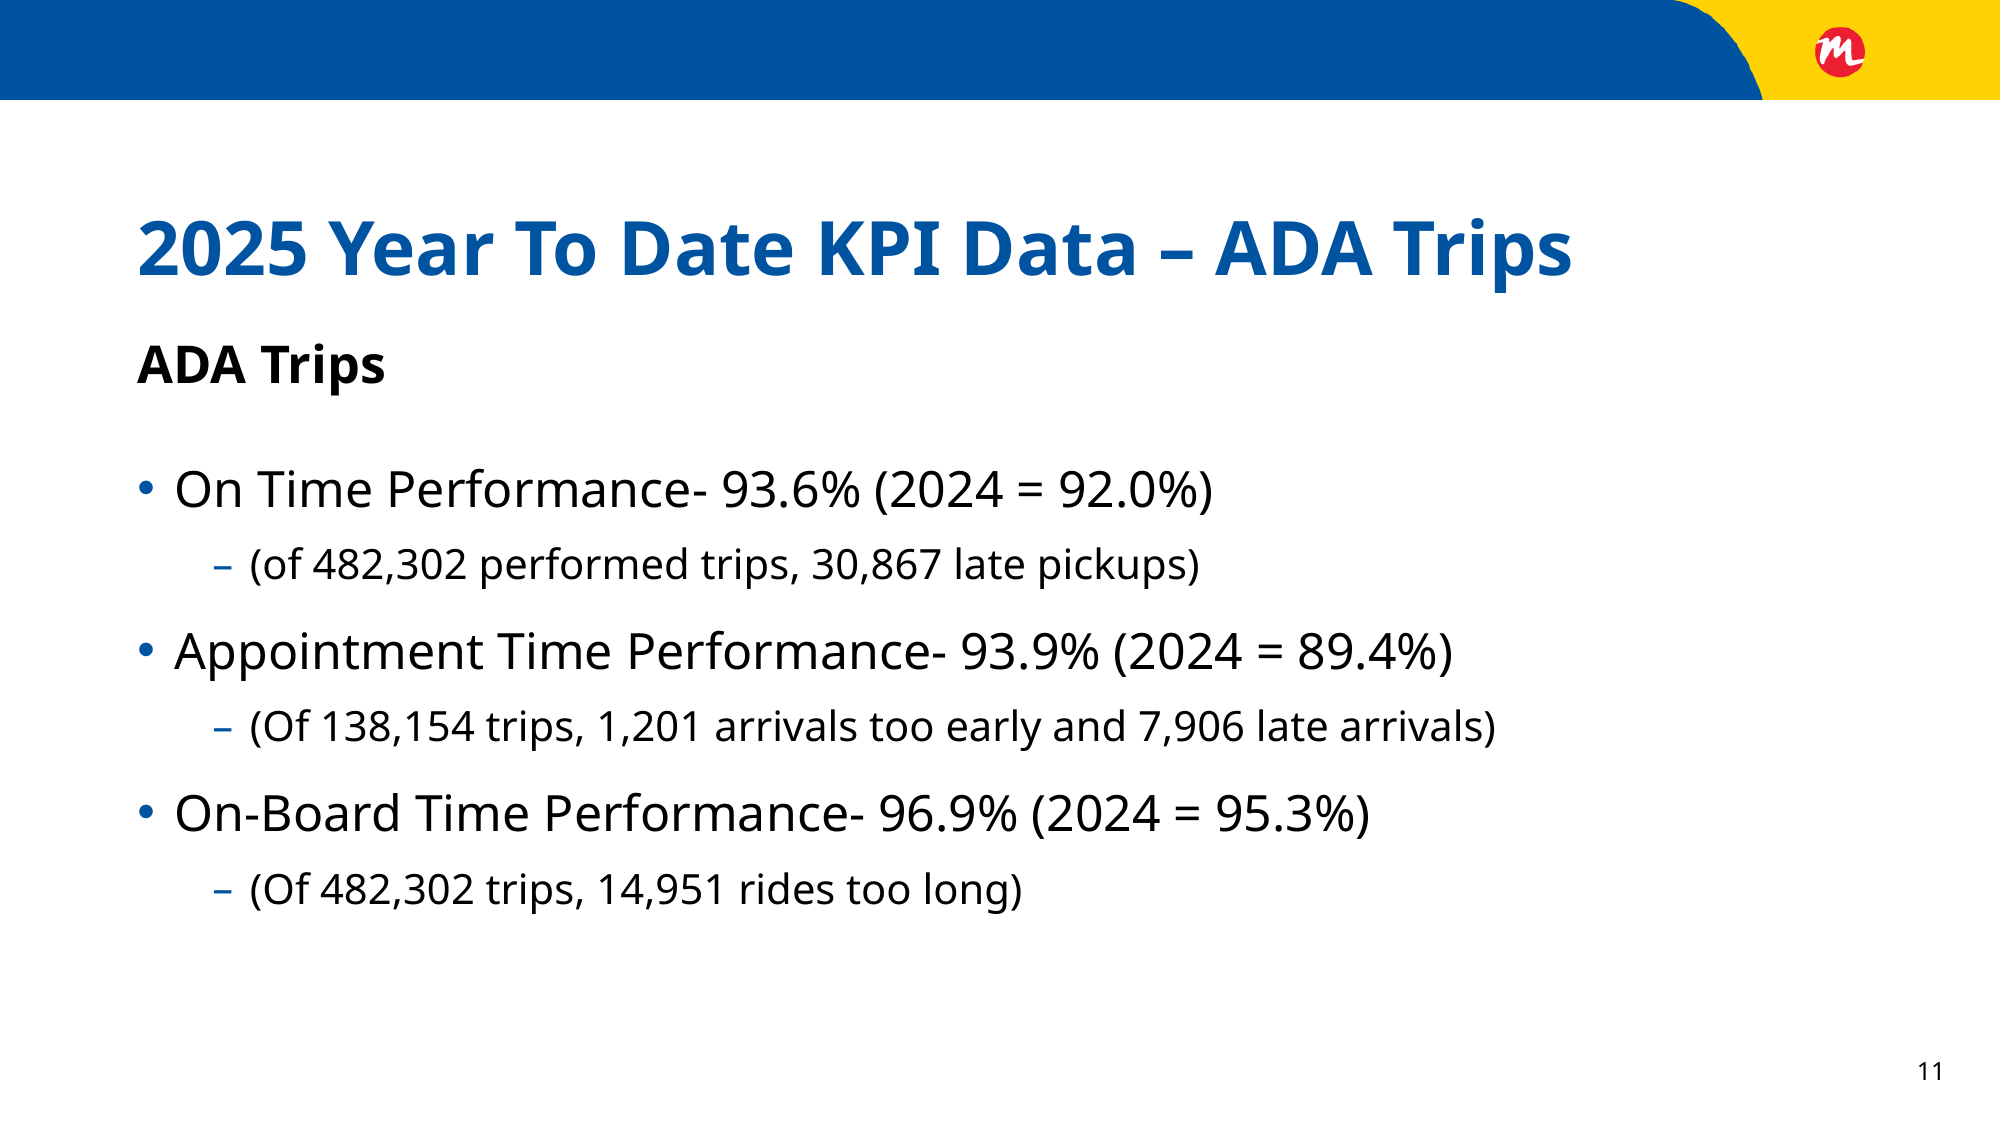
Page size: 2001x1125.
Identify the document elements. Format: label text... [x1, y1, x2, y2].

picture [0, 0, 2000, 100]
list On Time Performance- 93.6% (2024 = 92.0%) (of 482,302 performed trips, 30,867 late pickups) Appointment Time Performance- 93.9% (2024 = 89.4%) (Of 138,154 trips, 1,201 arrivals too early and 7,906 late arrivals) On-Board Time Performance- 96.9% (2024 = 95.3%) (Of 482,302 trips, 14,951 rides too long) [137, 449, 2000, 1051]
slide_number 11 [1705, 1042, 1946, 1103]
list ADA Trips [137, 323, 1862, 449]
title 2025 Year To Date KPI Data – ADA Trips [137, 99, 1863, 300]
